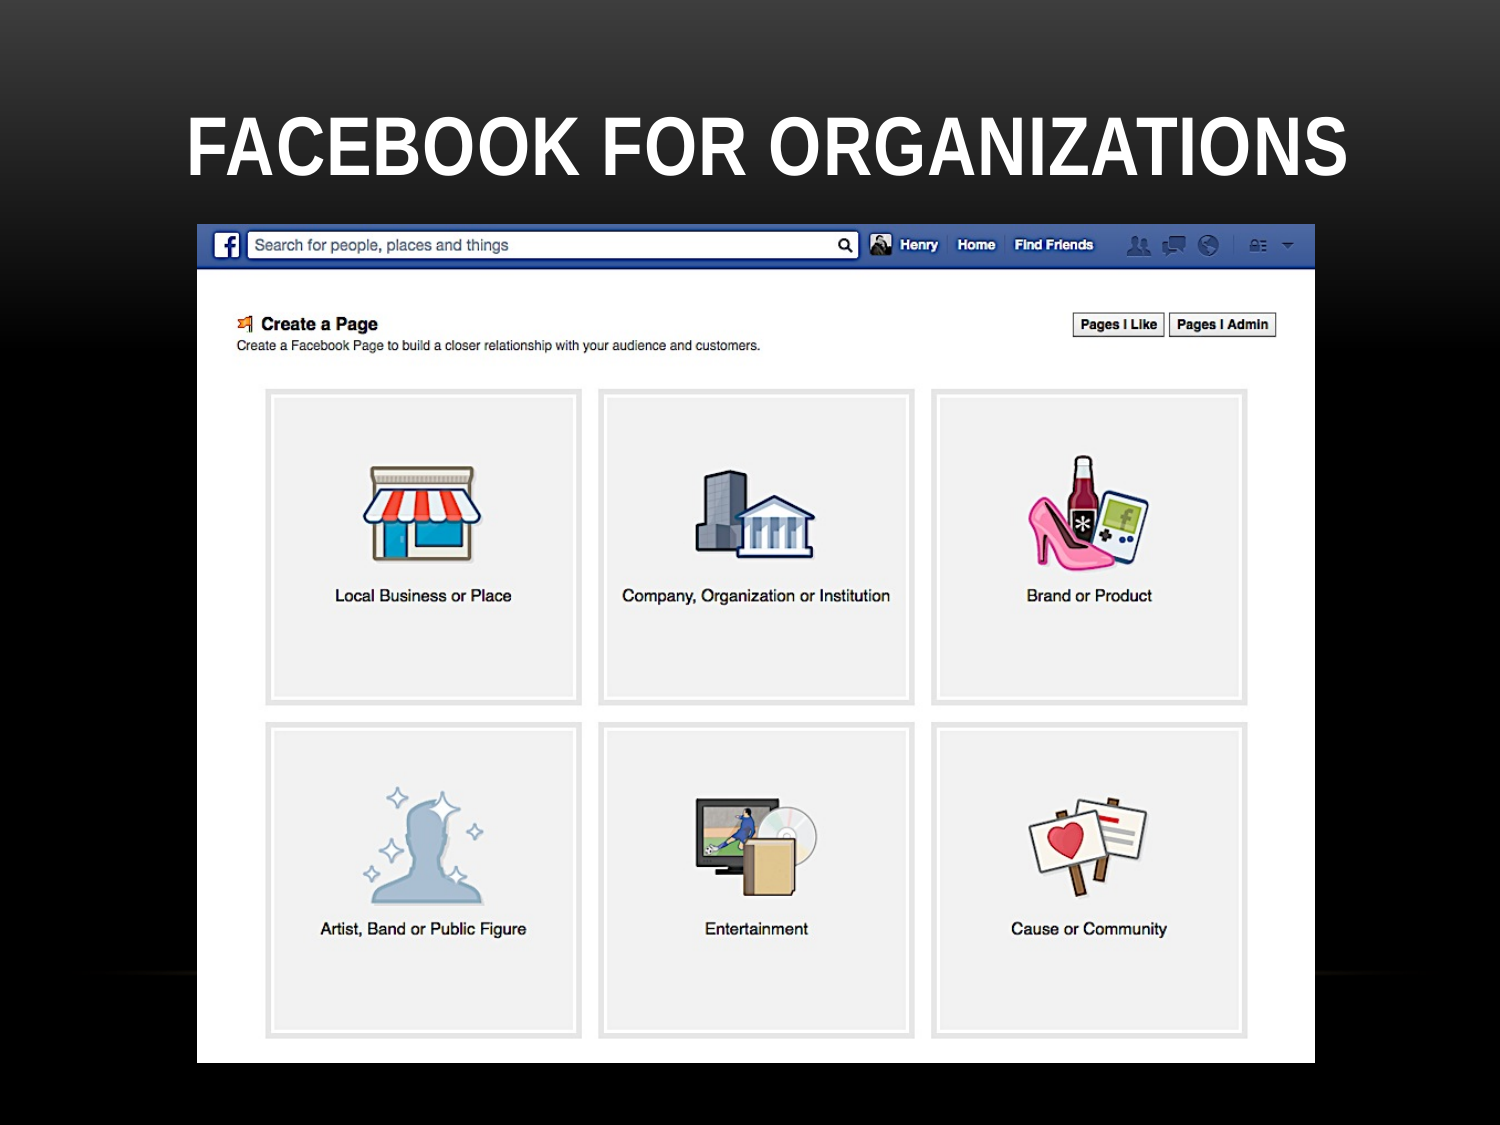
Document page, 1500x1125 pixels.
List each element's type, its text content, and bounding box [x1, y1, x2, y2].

title FACEBOOK FOR ORGANIZATIONS [112, 87, 1425, 200]
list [37, 224, 1476, 1063]
picture [0, 0, 1500, 1125]
